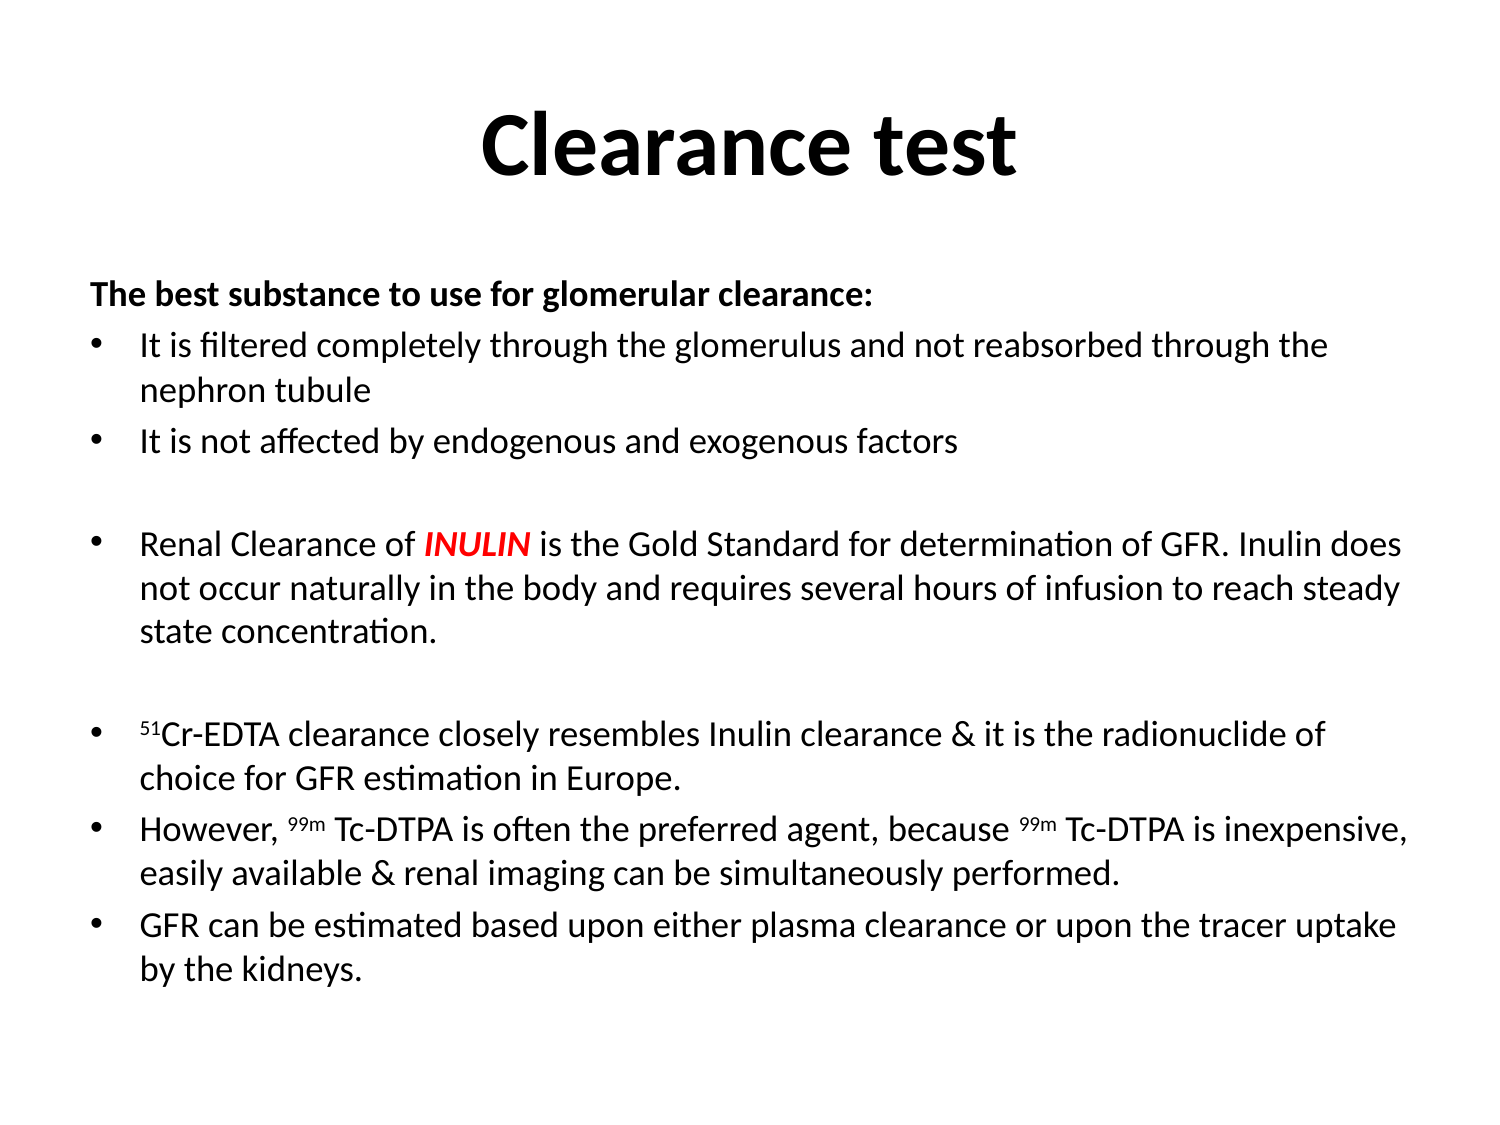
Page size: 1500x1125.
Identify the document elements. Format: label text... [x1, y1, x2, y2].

list The best substance to use for glomerular clearance: It is filtered completely through the glomerulus and not reabsorbed through the nephron tubule It is not affected by endogenous and exogenous factors Renal Clearance of INULIN is the Gold Standard for determination of GFR. Inulin does not occur naturally in the body and requires several hours of infusion to reach steady state concentration. 51Cr-EDTA clearance closely resembles Inulin clearance & it is the radionuclide of choice for GFR estimation in Europe. However, 99m Tc-DTPA is often the preferred agent, because 99m Tc-DTPA is inexpensive, easily available & renal imaging can be simultaneously performed. GFR can be estimated based upon either plasma clearance or upon the tracer uptake by the kidneys. [75, 262, 1425, 1005]
title Clearance test [75, 45, 1425, 233]
